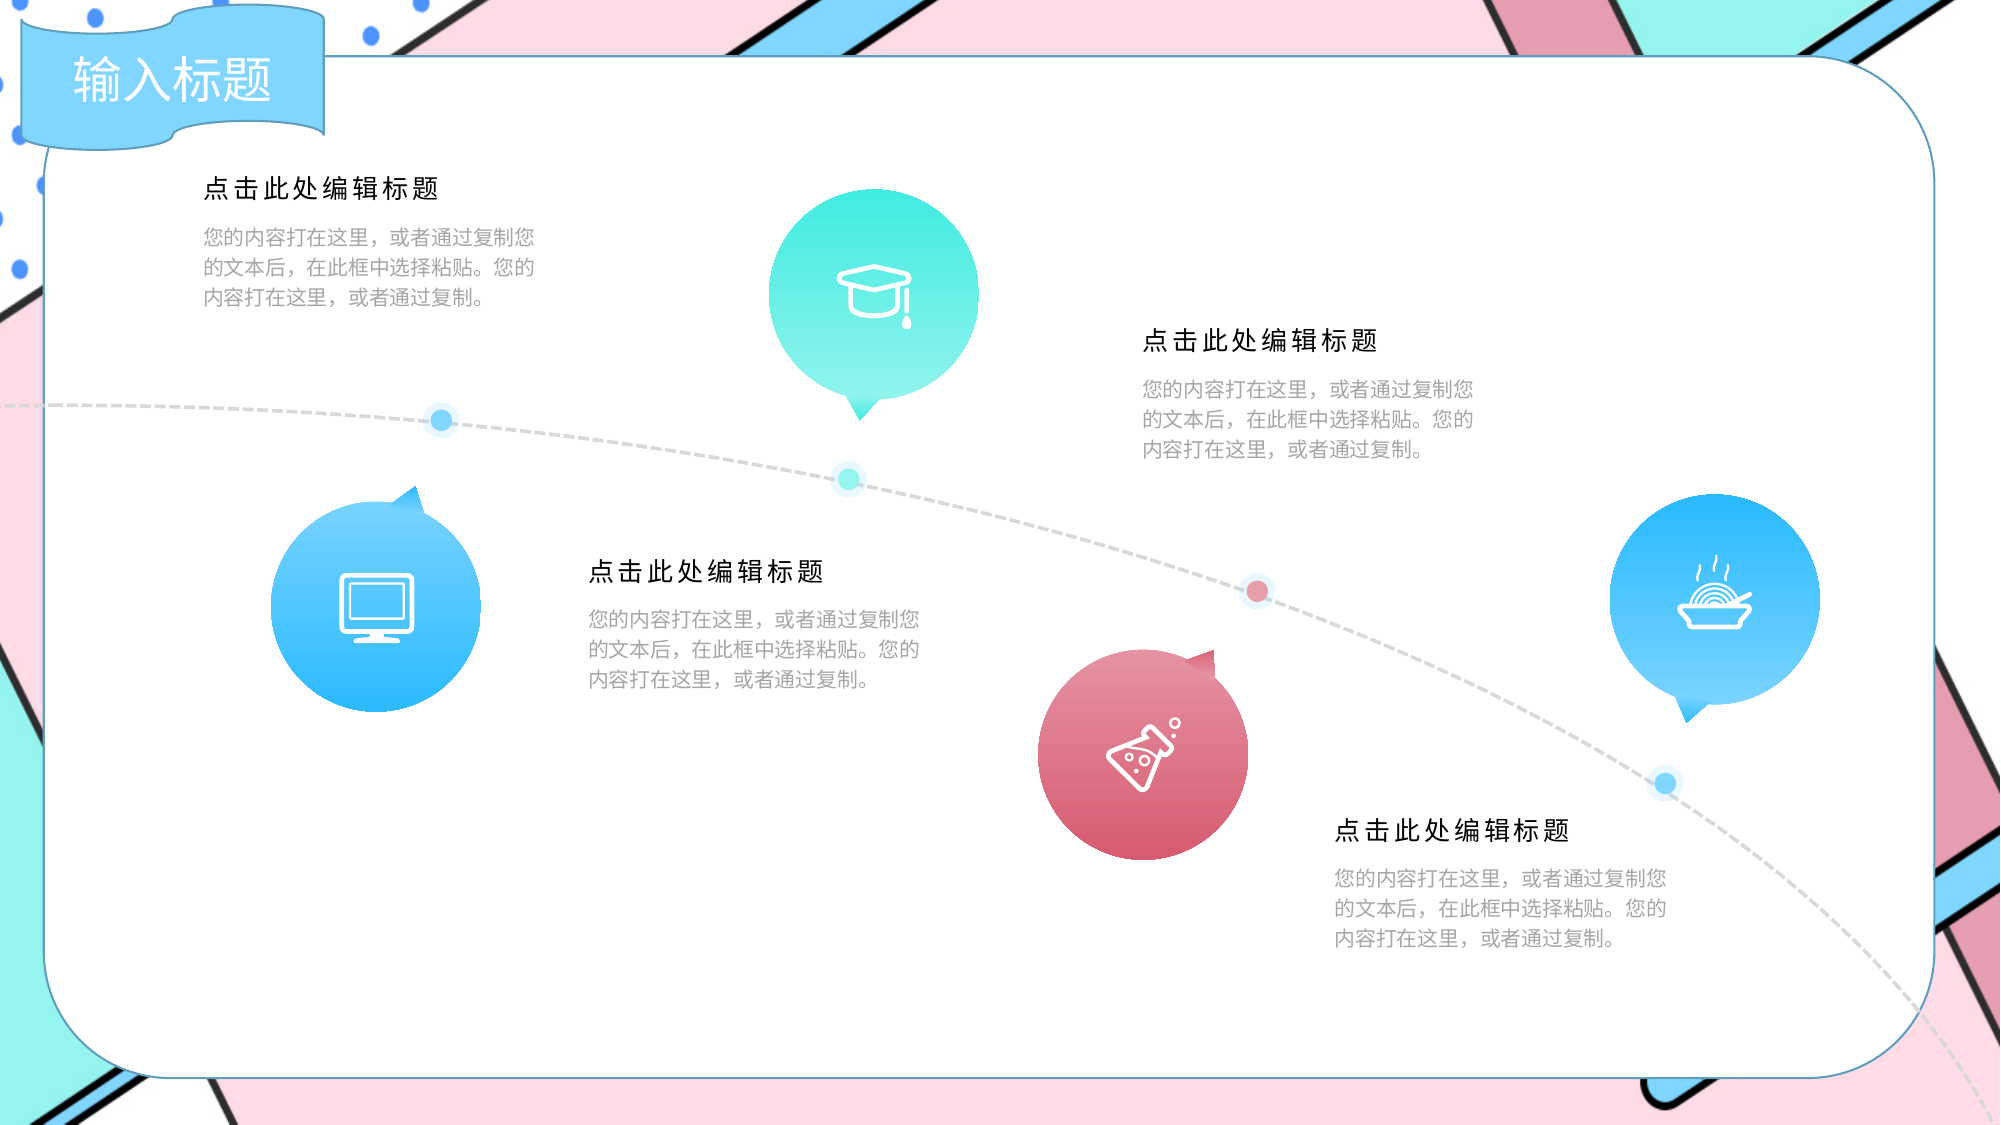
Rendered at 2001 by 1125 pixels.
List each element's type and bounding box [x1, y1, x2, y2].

text_box [1607, 494, 1818, 726]
text_box [1646, 765, 1684, 802]
text_box [1044, 630, 1255, 862]
picture [0, 0, 2000, 1125]
text_box [1127, 317, 1499, 468]
text_box [21, 4, 324, 150]
text_box [0, 404, 1996, 1125]
text_box [573, 548, 945, 699]
text_box [1320, 806, 1692, 988]
text_box [1238, 572, 1276, 610]
text_box [422, 401, 460, 439]
text_box [274, 480, 485, 713]
text_box [830, 460, 868, 498]
text_box [767, 189, 978, 421]
text_box [188, 165, 560, 316]
